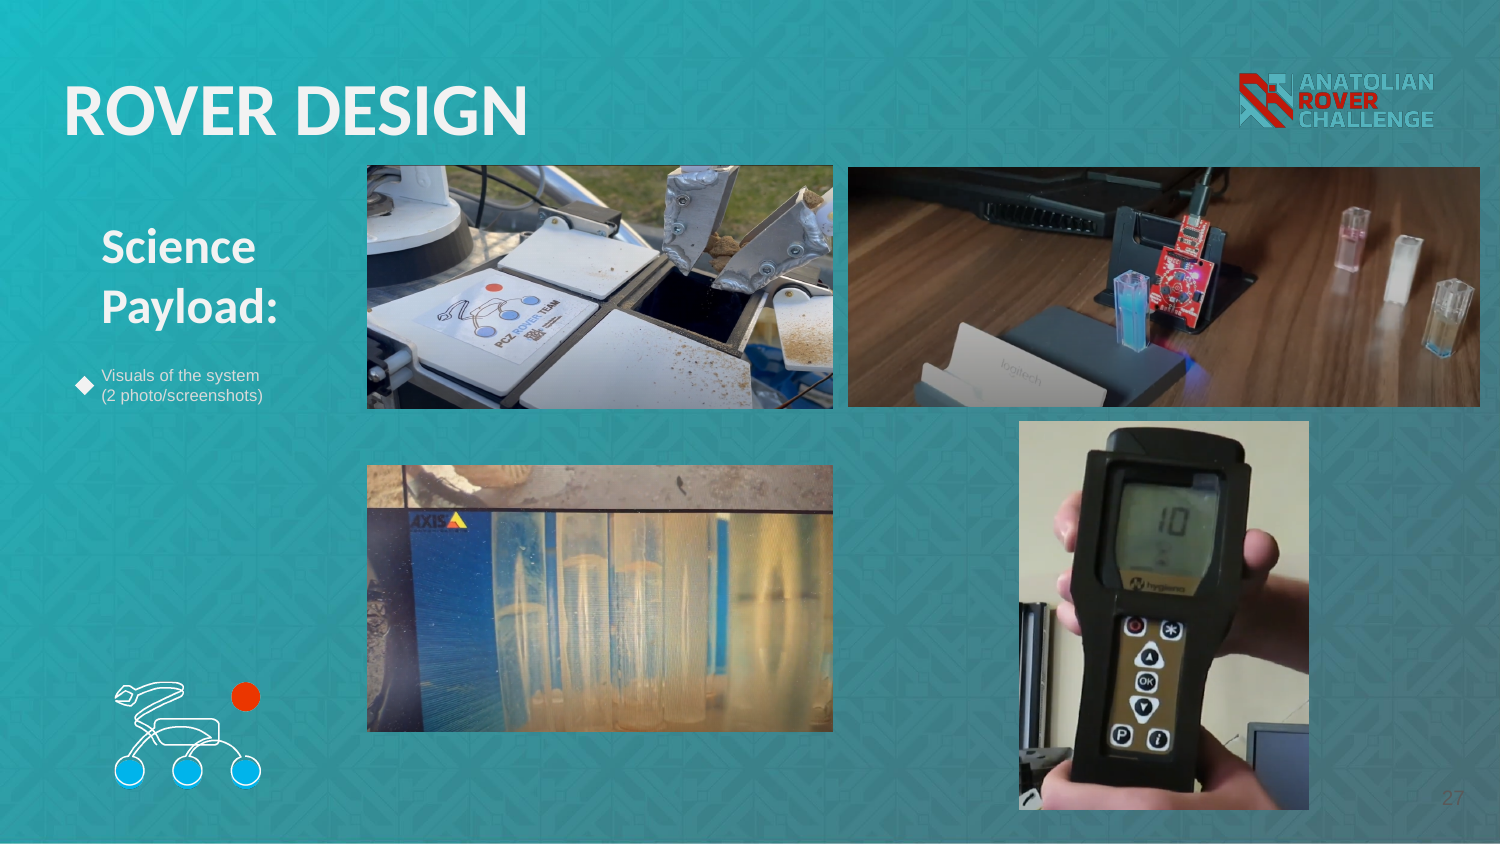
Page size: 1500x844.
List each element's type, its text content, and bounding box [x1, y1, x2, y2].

slide_number ‹#› [1389, 764, 1480, 830]
picture [0, 0, 1500, 844]
text_box [74, 375, 86, 396]
text_box Visuals of the system (2 photo/screenshots) [86, 350, 416, 421]
text_box Science Payload: [86, 198, 362, 349]
text_box ROVER DESIGN [48, 62, 559, 165]
